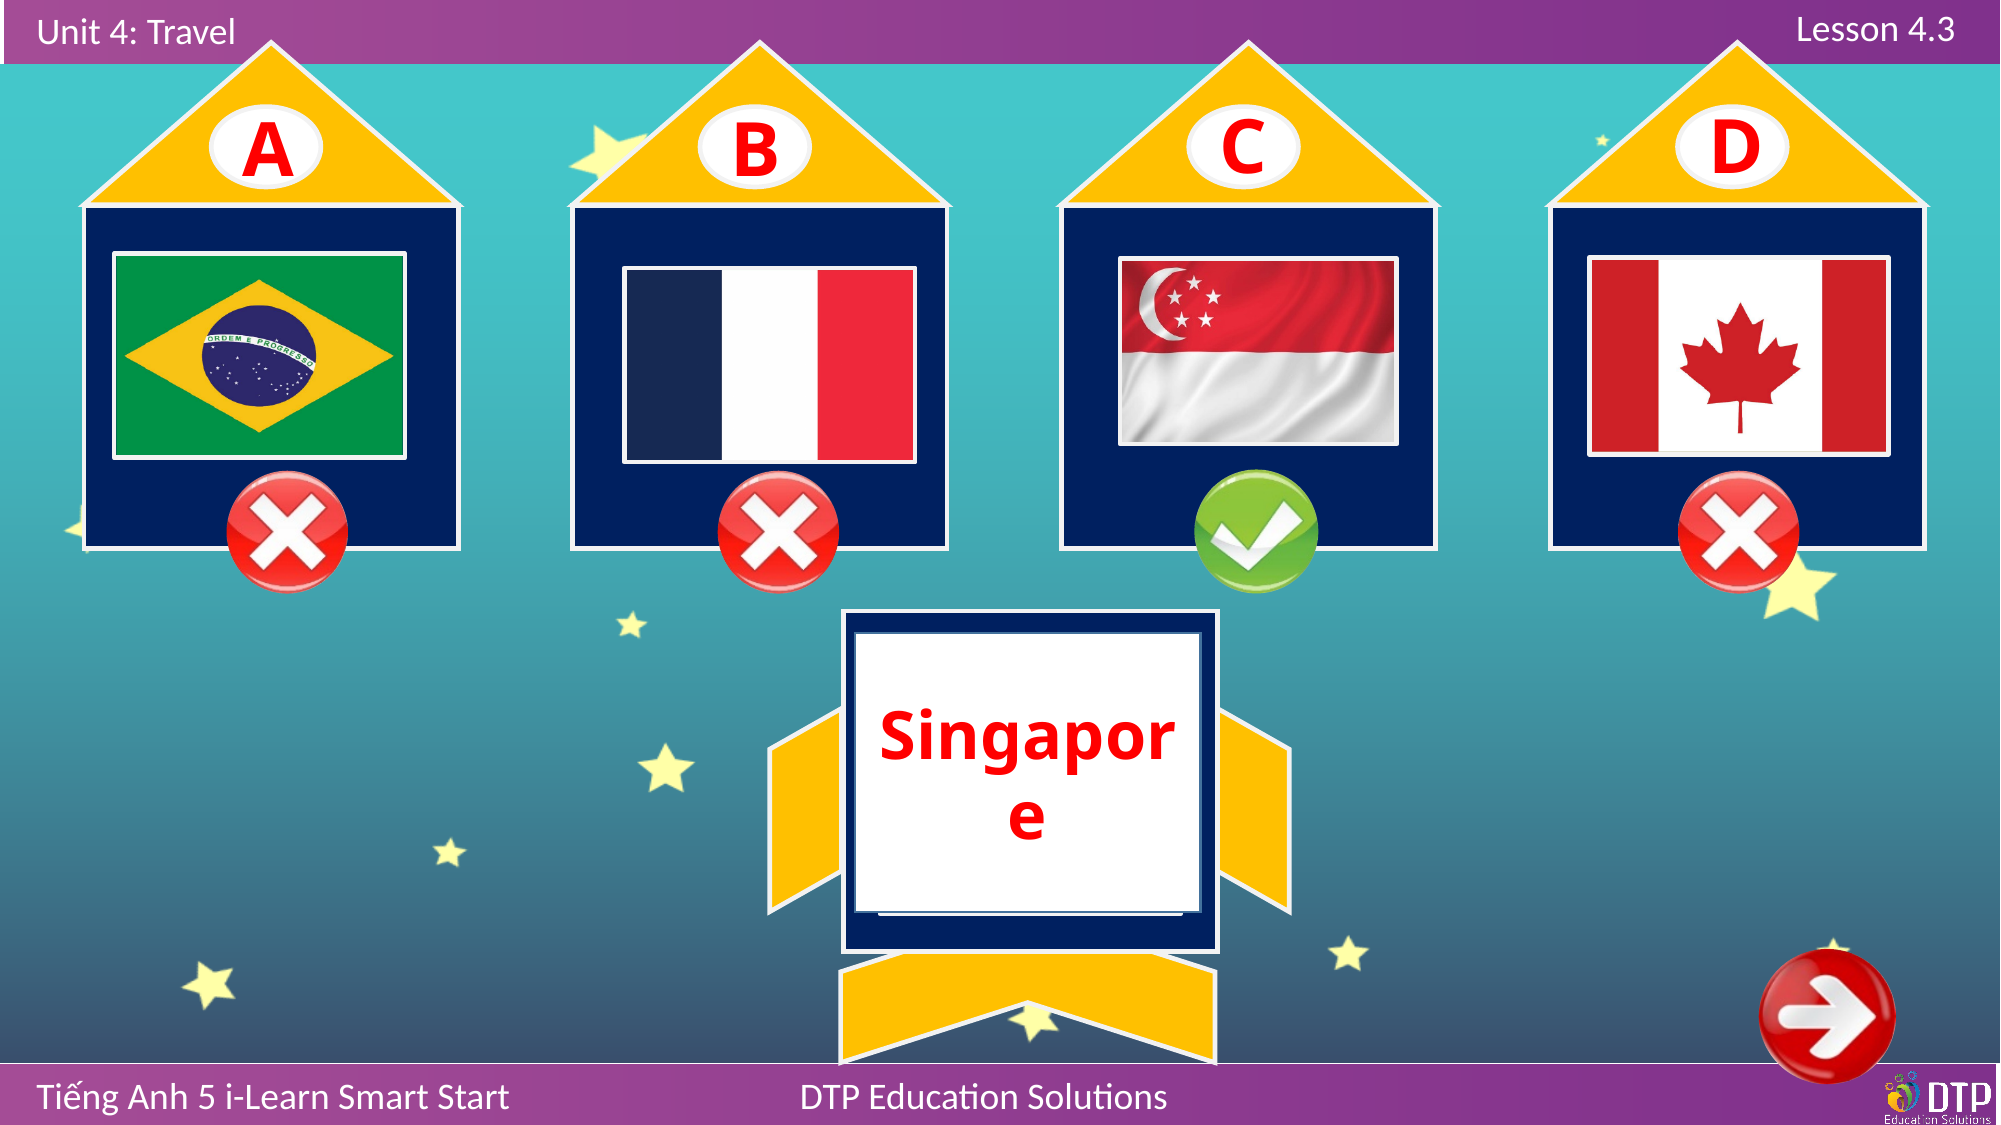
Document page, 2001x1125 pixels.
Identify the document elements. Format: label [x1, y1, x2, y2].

text_box [525, 108, 1013, 483]
picture [0, 0, 2000, 1125]
text_box [1013, 108, 1484, 483]
picture [1118, 1097, 1128, 1107]
picture [805, 1097, 817, 1106]
picture [911, 1097, 919, 1107]
text_box [803, 576, 1256, 1097]
picture [1079, 1097, 1087, 1107]
text_box [18, 108, 525, 483]
picture [1049, 1097, 1059, 1107]
picture [891, 1097, 900, 1107]
picture [946, 1101, 953, 1107]
picture [984, 1097, 994, 1107]
text_box [1484, 108, 1991, 483]
